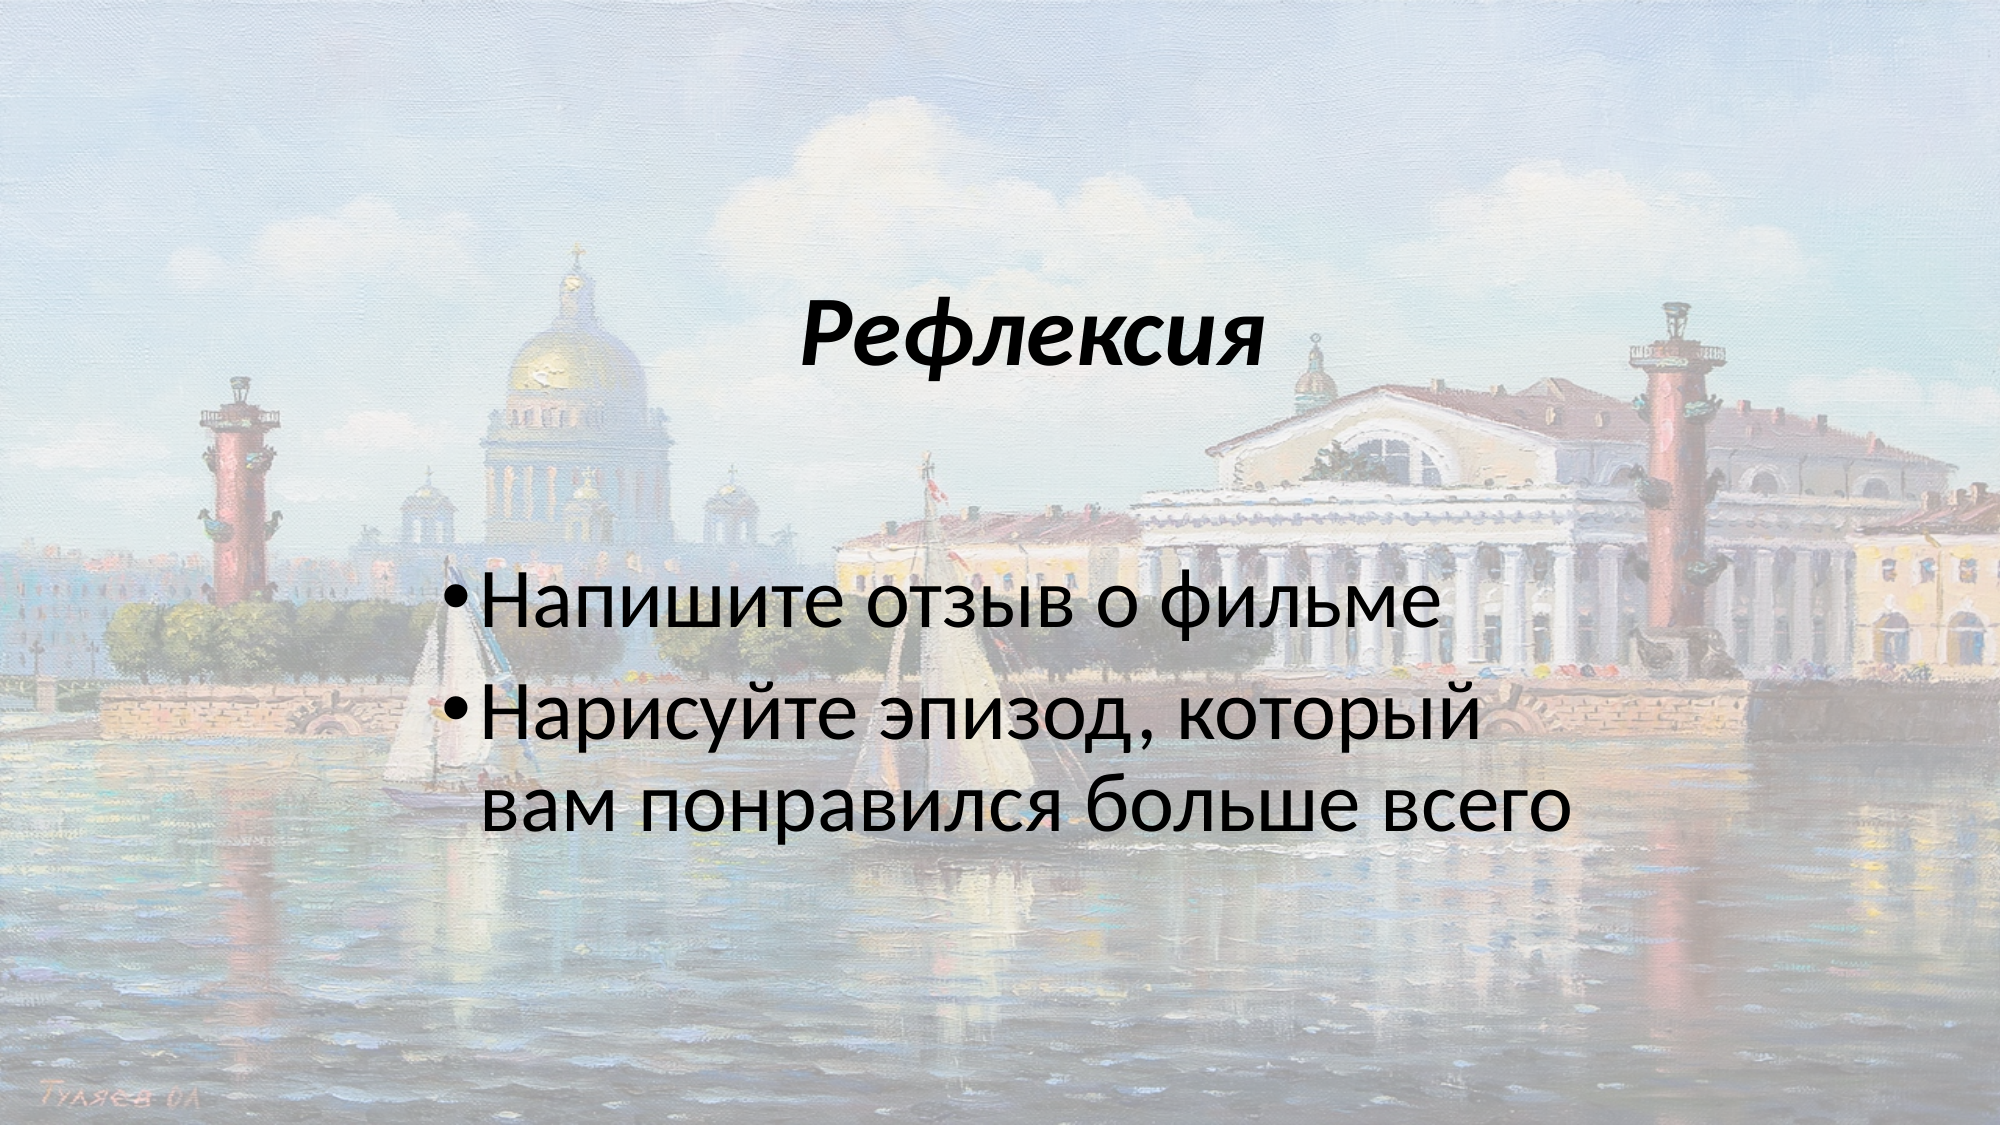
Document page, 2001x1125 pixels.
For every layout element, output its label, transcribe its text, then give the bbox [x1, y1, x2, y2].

title Рефлексия [560, 224, 1507, 443]
list Напишите отзыв о фильме Нарисуйте эпизод, который вам понравился больше всего [426, 546, 1610, 928]
